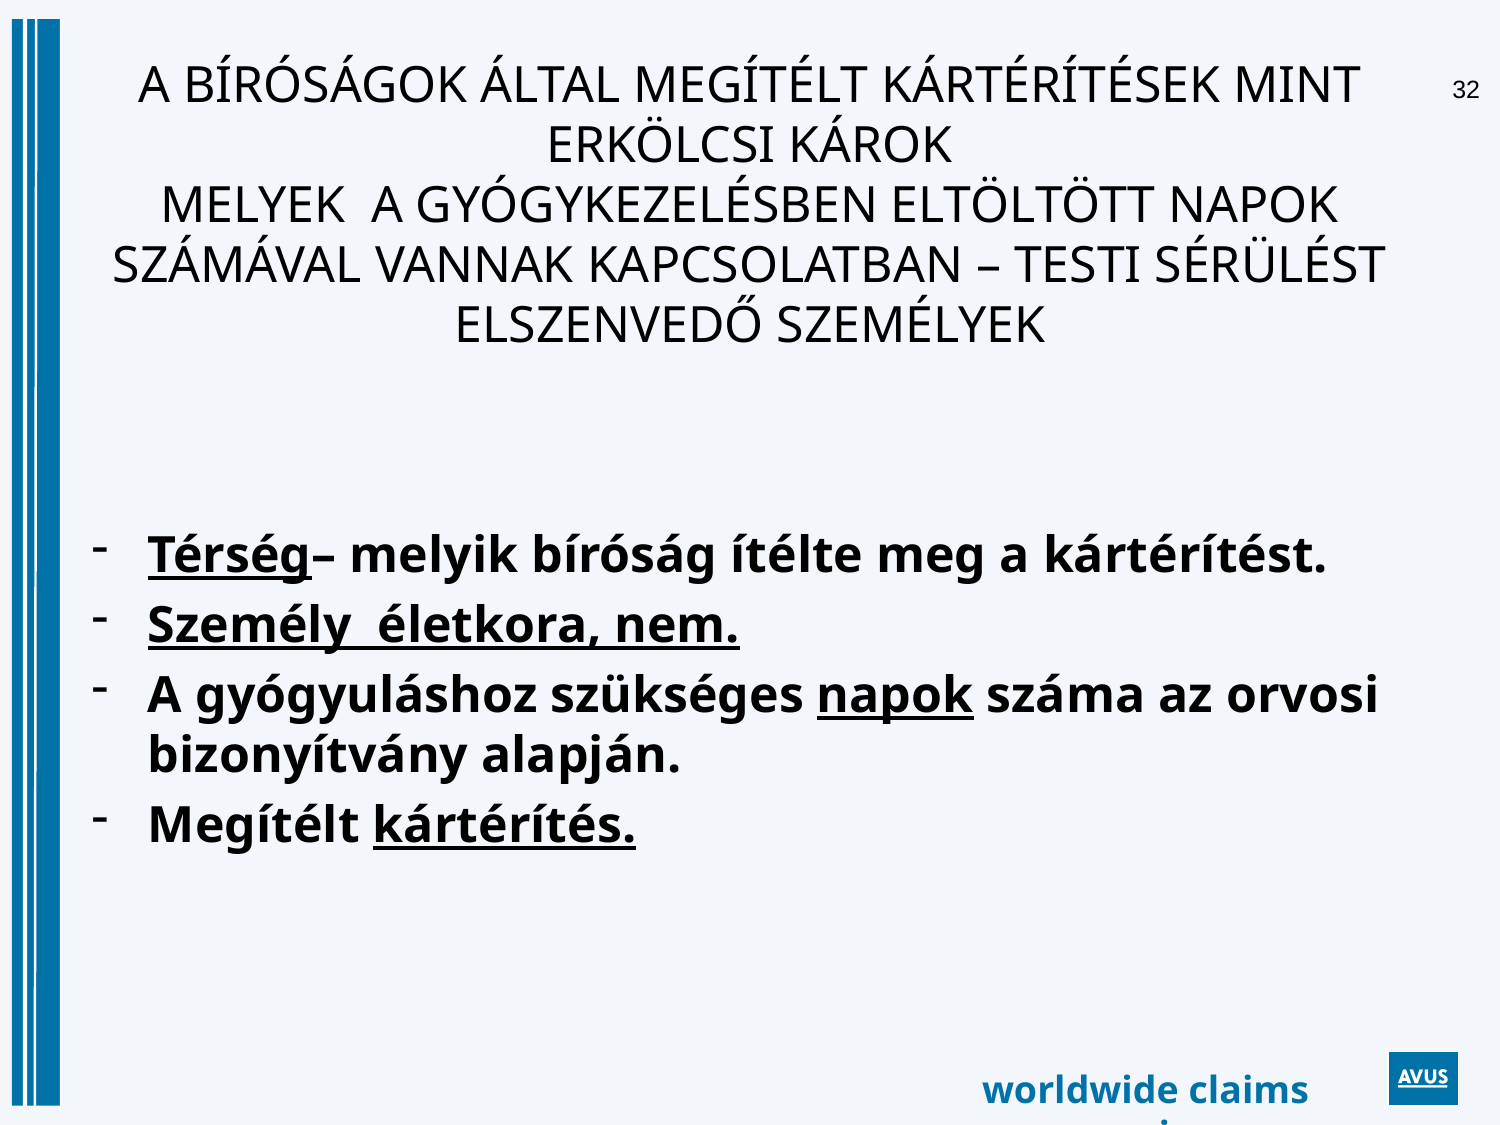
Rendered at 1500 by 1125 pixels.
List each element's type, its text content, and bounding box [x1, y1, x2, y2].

list Térség– melyik bíróság ítélte meg a kártérítést. Személy életkora, nem. A gyógyuláshoz szükséges napok száma az orvosi bizonyítvány alapján. Megítélt kártérítés. [76, 515, 1427, 976]
picture [1399, 1070, 1410, 1083]
picture [1411, 1070, 1422, 1083]
picture [1439, 1070, 1447, 1083]
title A BÍRÓSÁGOK ÁLTAL MEGÍTÉLT KÁRTÉRÍTÉSEK MINT ERKÖLCSI KÁROK MELYEK A GYÓGYKEZELÉSBEN ELTÖLTÖTT NAPOK SZÁMÁVAL VANNAK KAPCSOLATBAN – TESTI SÉRÜLÉST ELSZENVEDŐ SZEMÉLYEK [75, 45, 1425, 233]
picture [1425, 1070, 1436, 1083]
